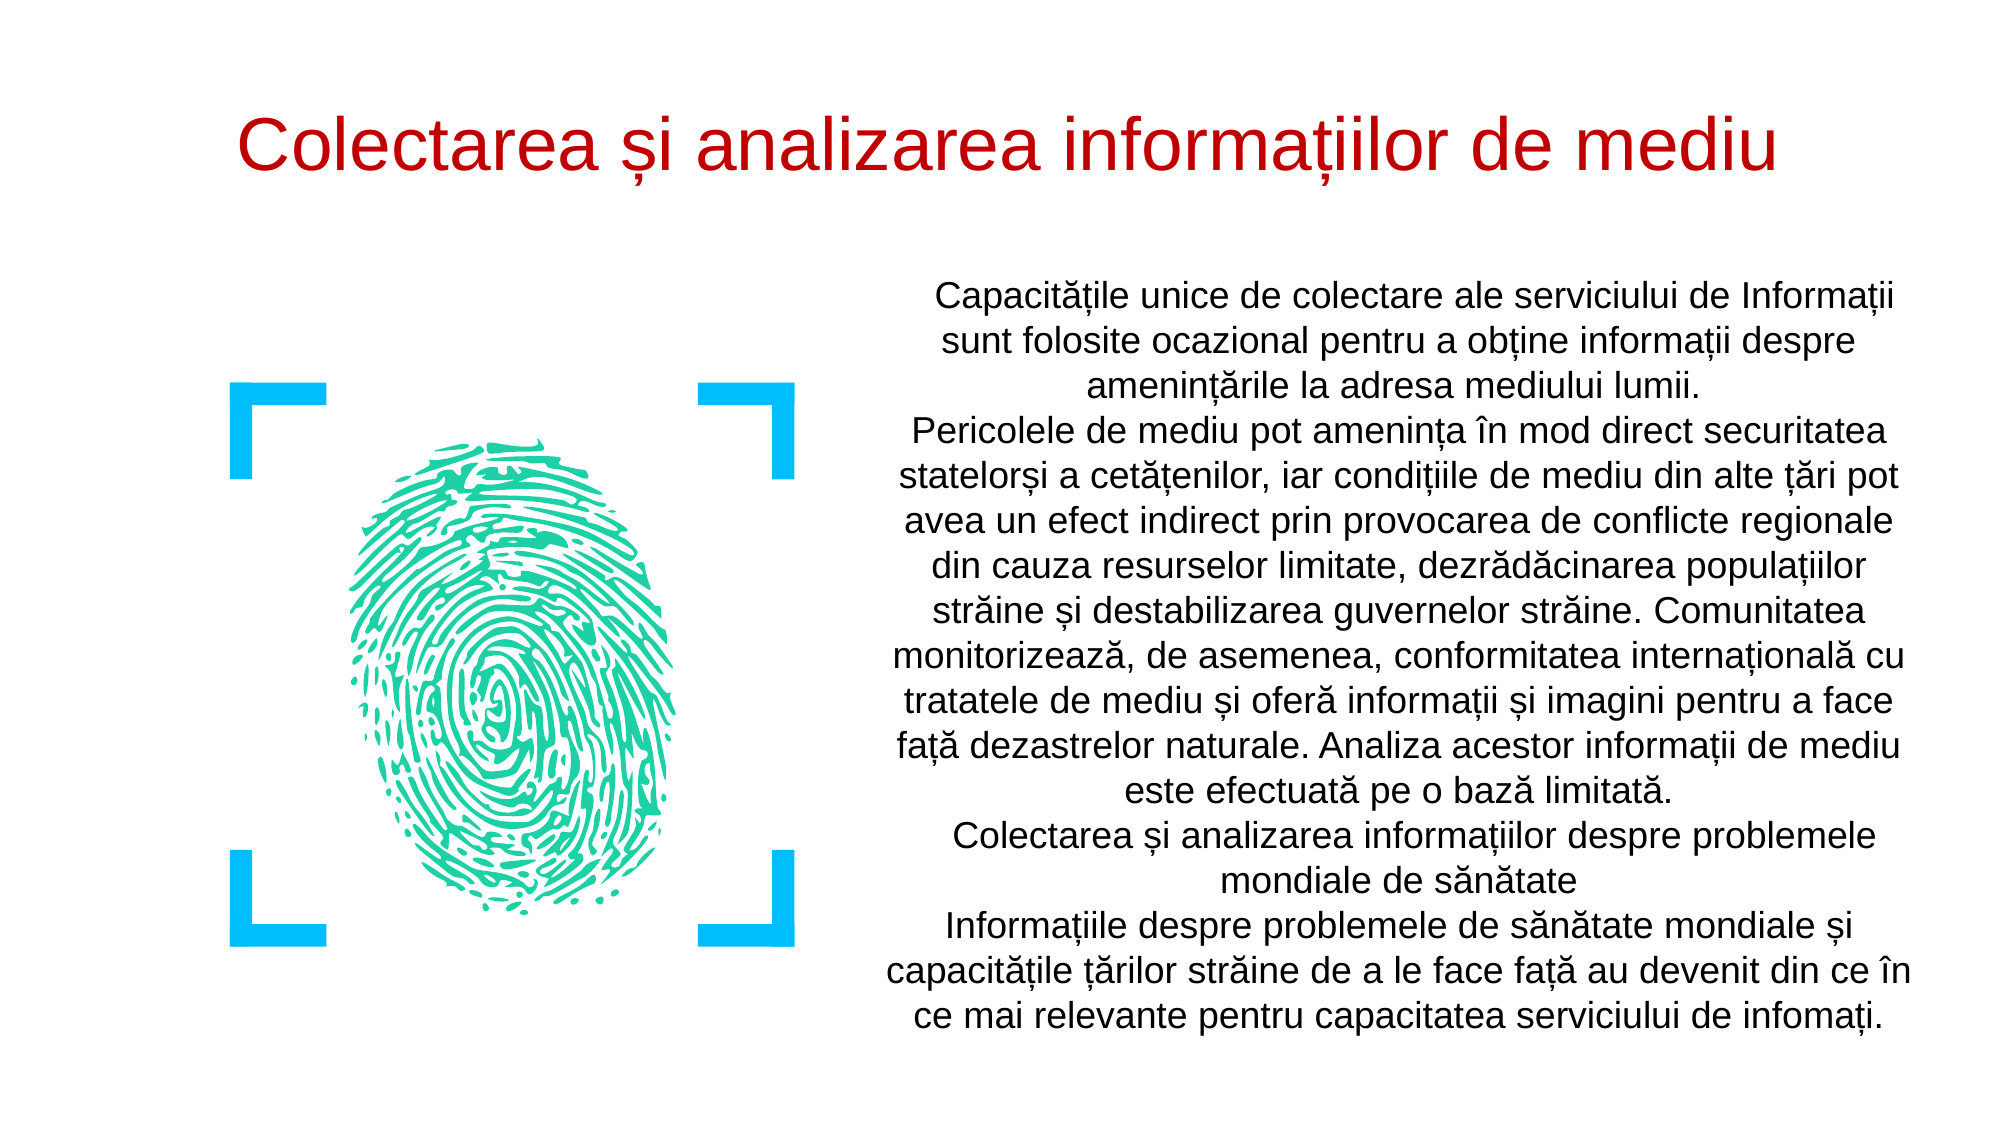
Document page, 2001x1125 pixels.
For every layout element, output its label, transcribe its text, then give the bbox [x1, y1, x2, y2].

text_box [229, 849, 327, 947]
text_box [229, 382, 327, 480]
list Colectarea și analizarea informațiilor de mediu [59, 158, 1958, 278]
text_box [697, 382, 795, 480]
text_box Capacitățile unice de colectare ale serviciului de Informații sunt folosite ocazional pentru a obține informații despre amenințările la adresa mediului lumii. Pericolele de mediu pot amenința în mod direct securitatea statelorși a cetățenilor, iar condițiile de mediu din alte țări pot avea un efect indirect prin provocarea de conflicte regionale din cauza resurselor limitate, dezrădăcinarea populațiilor străine și destabilizarea guvernelor străine. Comunitatea monitorizează, de asemenea, conformitatea internațională cu tratatele de mediu și oferă informații și imagini pentru a face față dezastrelor naturale. Analiza acestor informații de mediu este efectuată pe o bază limitată. Colectarea și analizarea informațiilor despre problemele mondiale de sănătate Informațiile despre problemele de sănătate mondiale și capacitățile țărilor străine de a le face față au devenit din ce în ce mai relevante pentru capacitatea serviciului de infomați. [864, 263, 1934, 1078]
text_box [348, 438, 676, 915]
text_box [697, 849, 795, 947]
